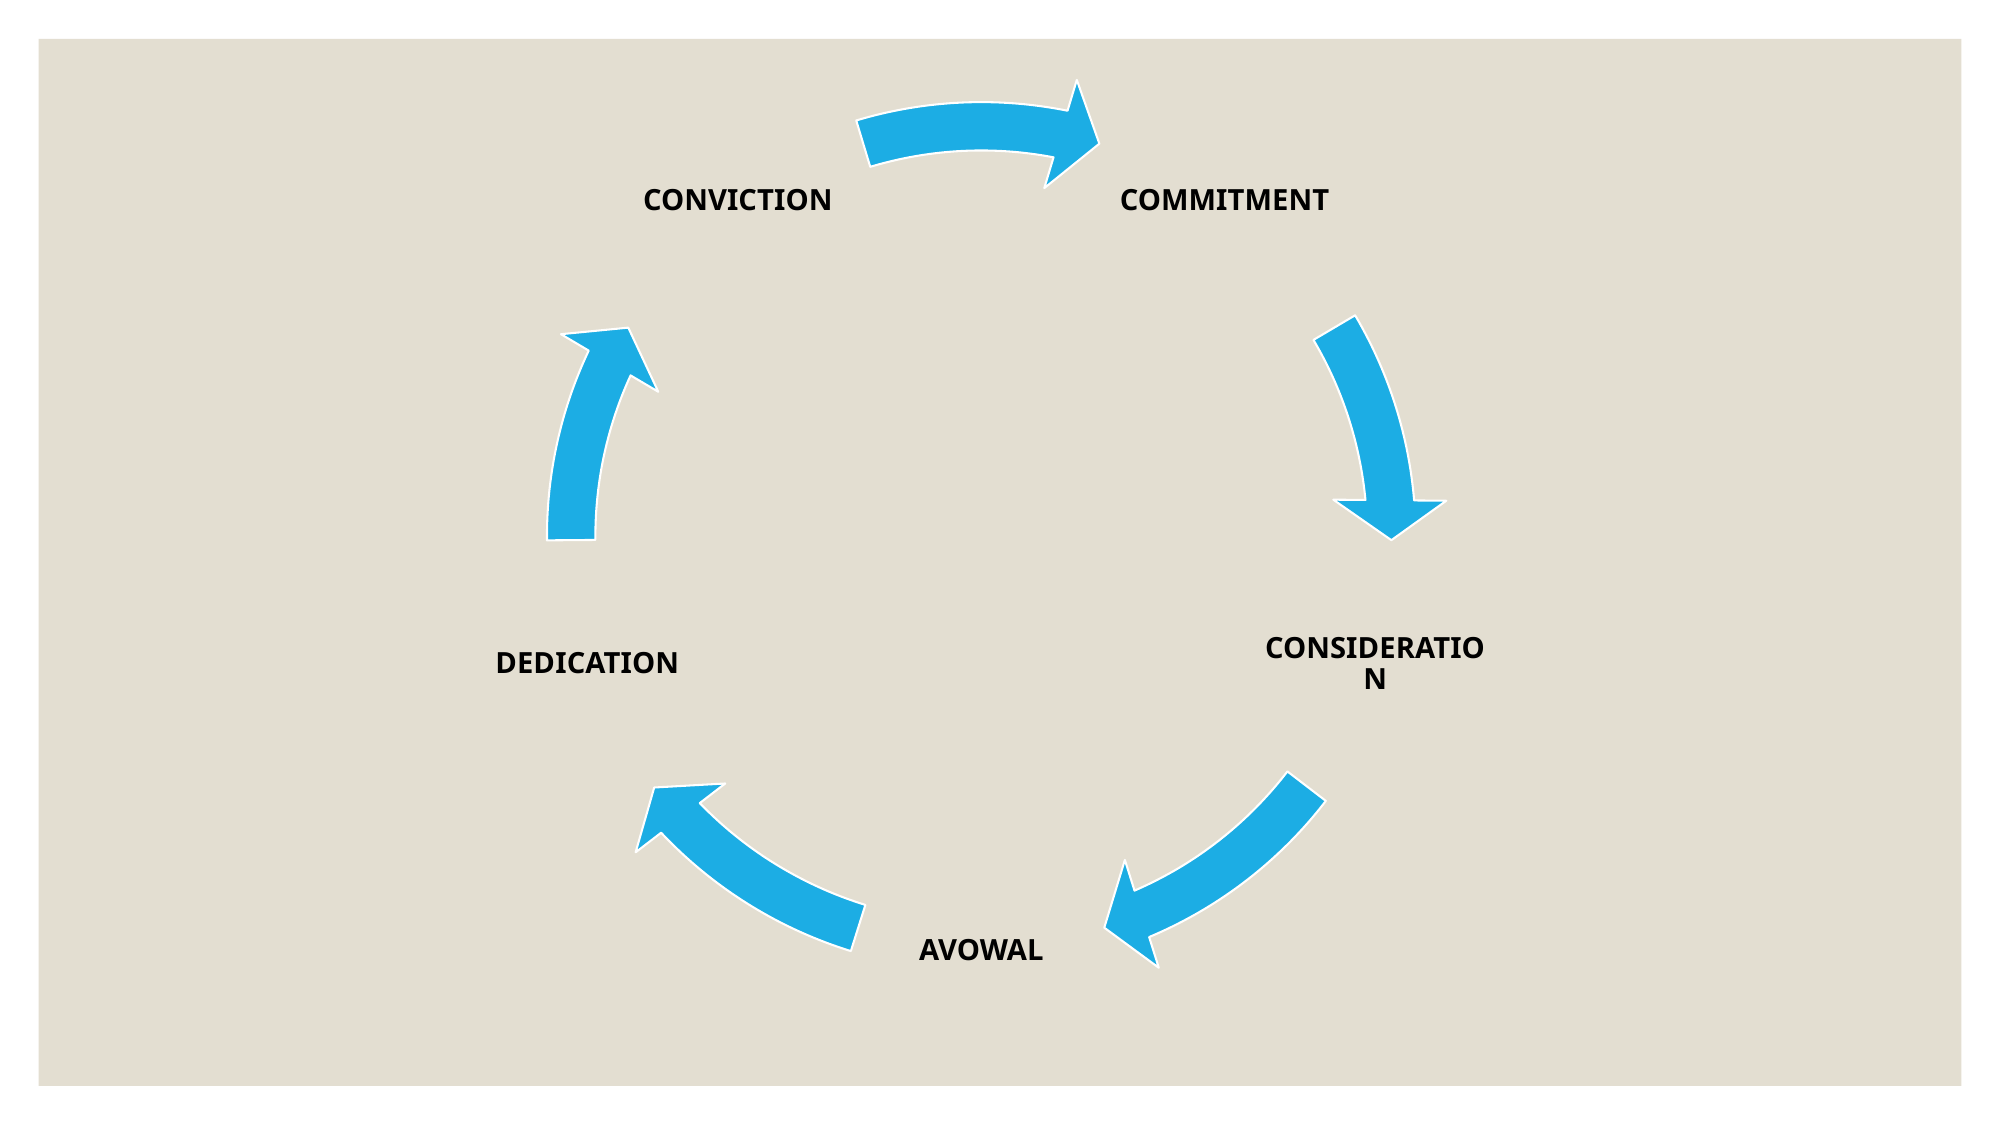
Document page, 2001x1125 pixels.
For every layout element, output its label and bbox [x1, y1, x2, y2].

list [82, 69, 1881, 1076]
